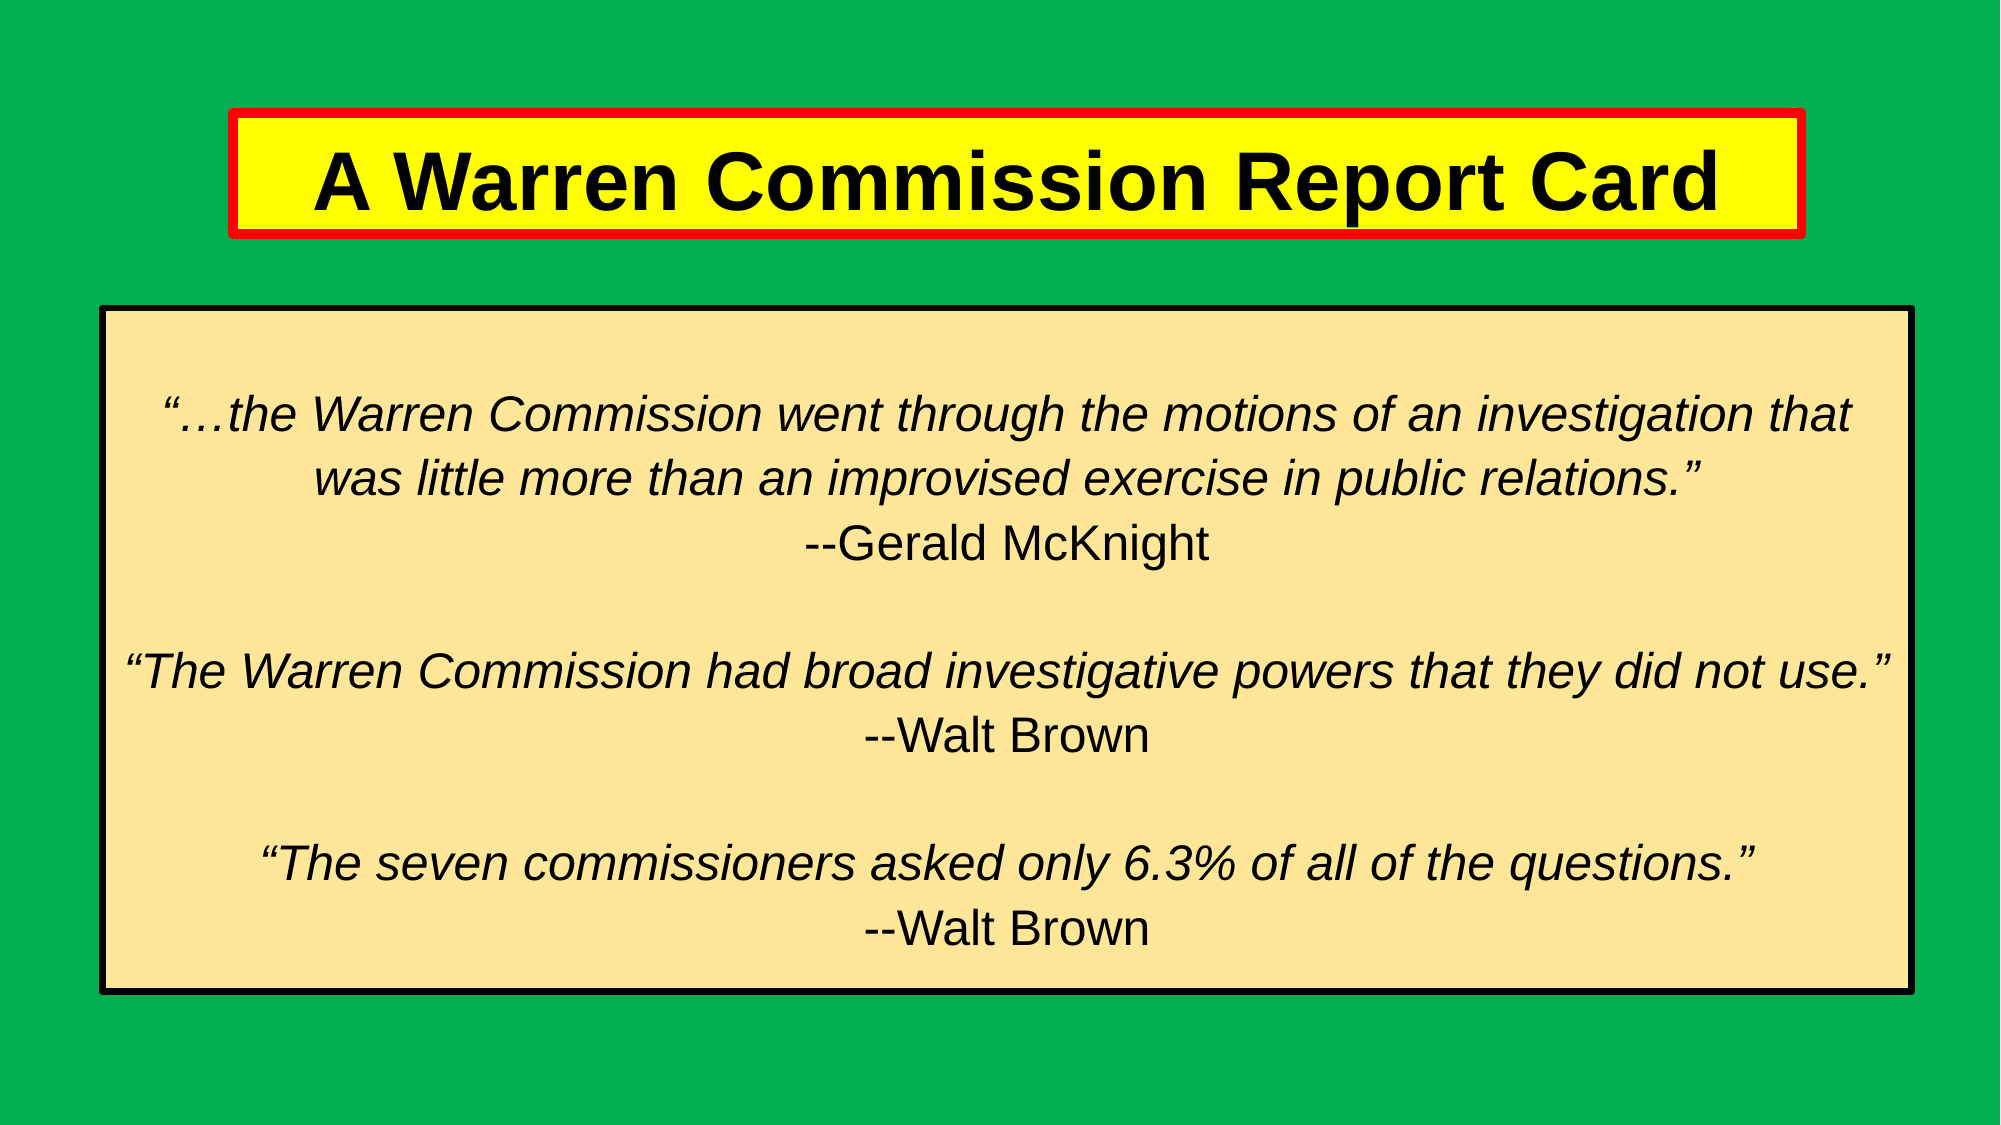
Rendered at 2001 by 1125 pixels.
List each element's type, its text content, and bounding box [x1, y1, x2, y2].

subtitle “…the Warren Commission went through the motions of an investigation that was little more than an improvised exercise in public relations.” --Gerald McKnight “The Warren Commission had broad investigative powers that they did not use.” --Walt Brown “The seven commissioners asked only 6.3% of all of the questions.” --Walt Brown [102, 308, 1912, 992]
title A Warren Commission Report Card [233, 112, 1802, 235]
